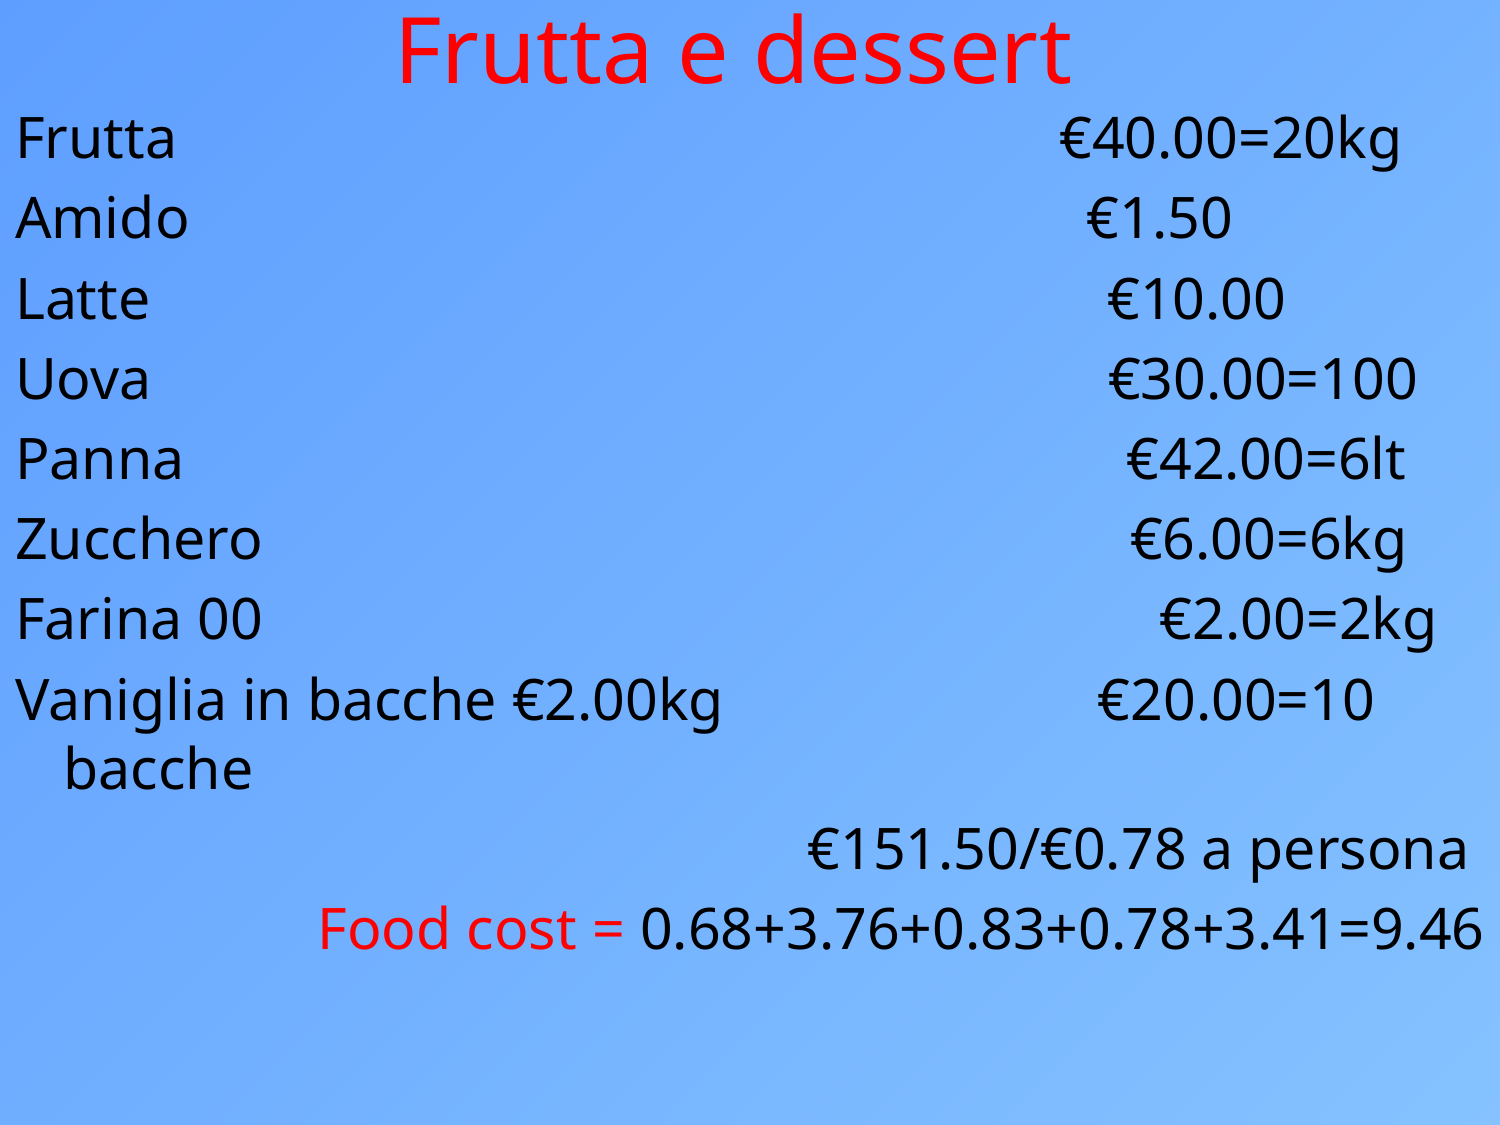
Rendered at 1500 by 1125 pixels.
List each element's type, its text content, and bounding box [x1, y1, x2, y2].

list Frutta €40.00=20kg Amido €1.50 Latte €10.00 Uova €30.00=100 Panna €42.00=6lt Zucchero €6.00=6kg Farina 00 €2.00=2kg Vaniglia in bacche €2.00kg €20.00=10 bacche €151.50/€0.78 a persona Food cost = 0.68+3.76+0.83+0.78+3.41=9.46 [0, 93, 1500, 1125]
title Frutta e dessert [58, 0, 1409, 93]
